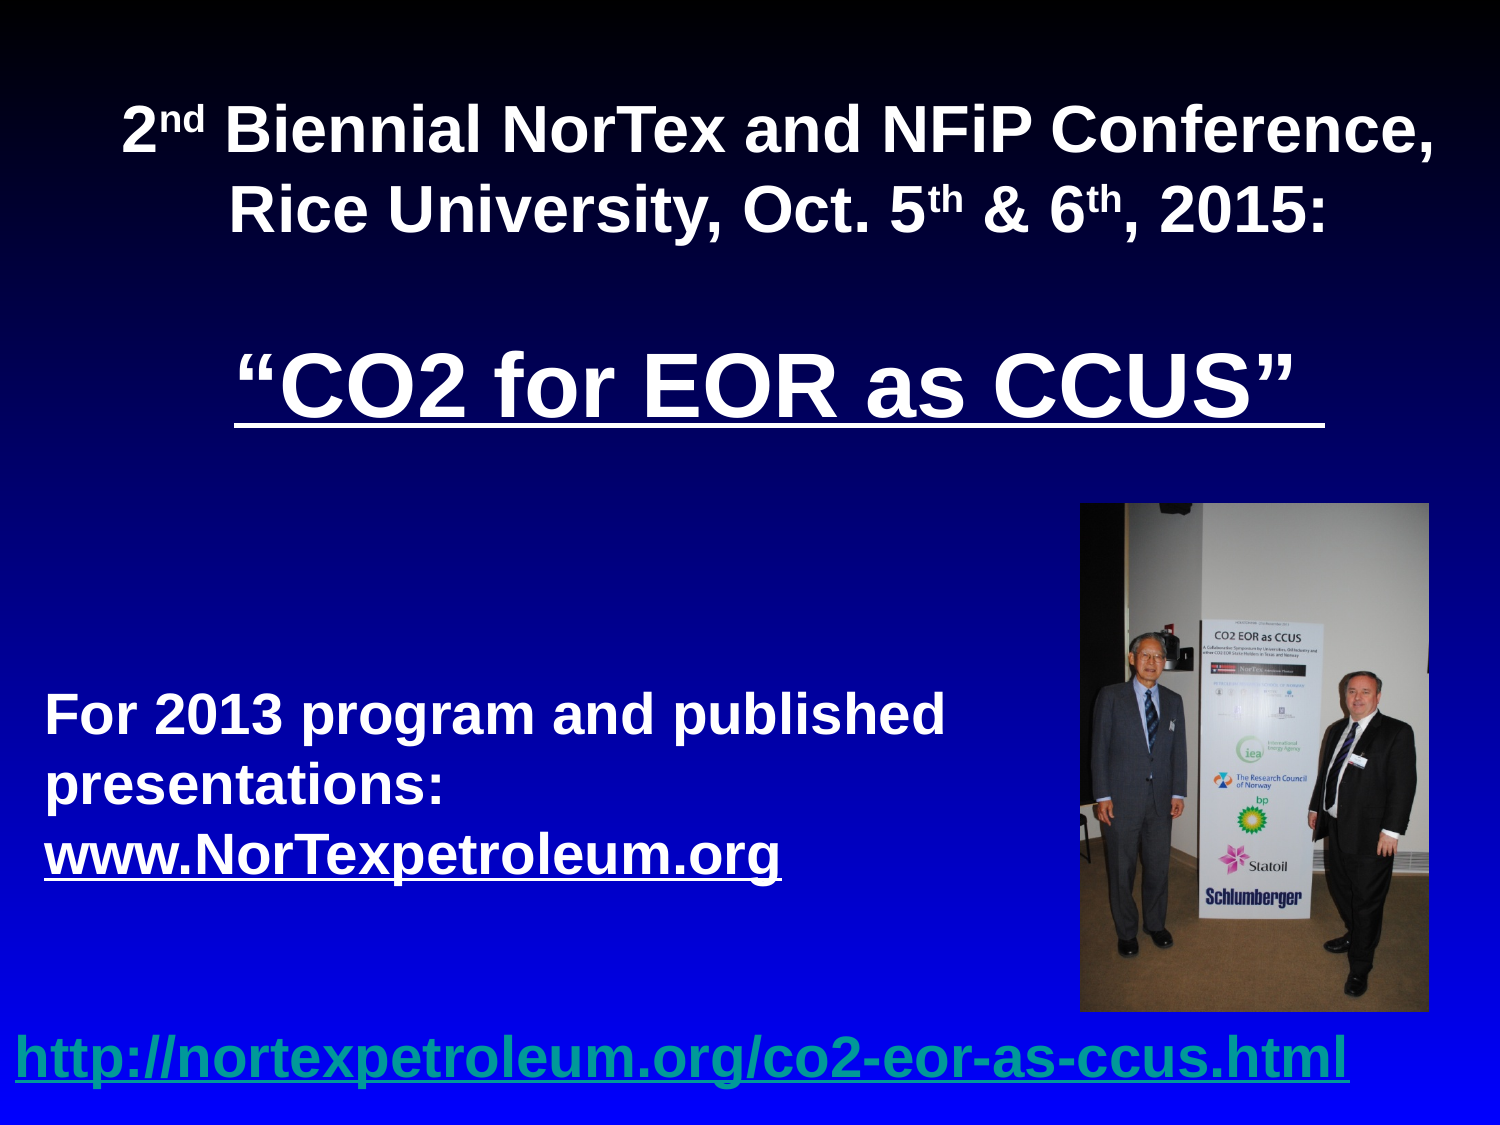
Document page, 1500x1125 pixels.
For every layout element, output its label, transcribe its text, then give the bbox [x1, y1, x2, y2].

text_box http://nortexpetroleum.org/co2-eor-as-ccus.html [0, 1011, 1412, 1125]
picture [1080, 503, 1430, 1012]
text_box For 2013 program and published presentations: www.NorTexpetroleum.org [29, 668, 1022, 964]
title 2nd Biennial NorTex and NFiP Conference, Rice University, Oct. 5th & 6th, 2015: “CO2 for EOR as CCUS” [58, 30, 1500, 492]
